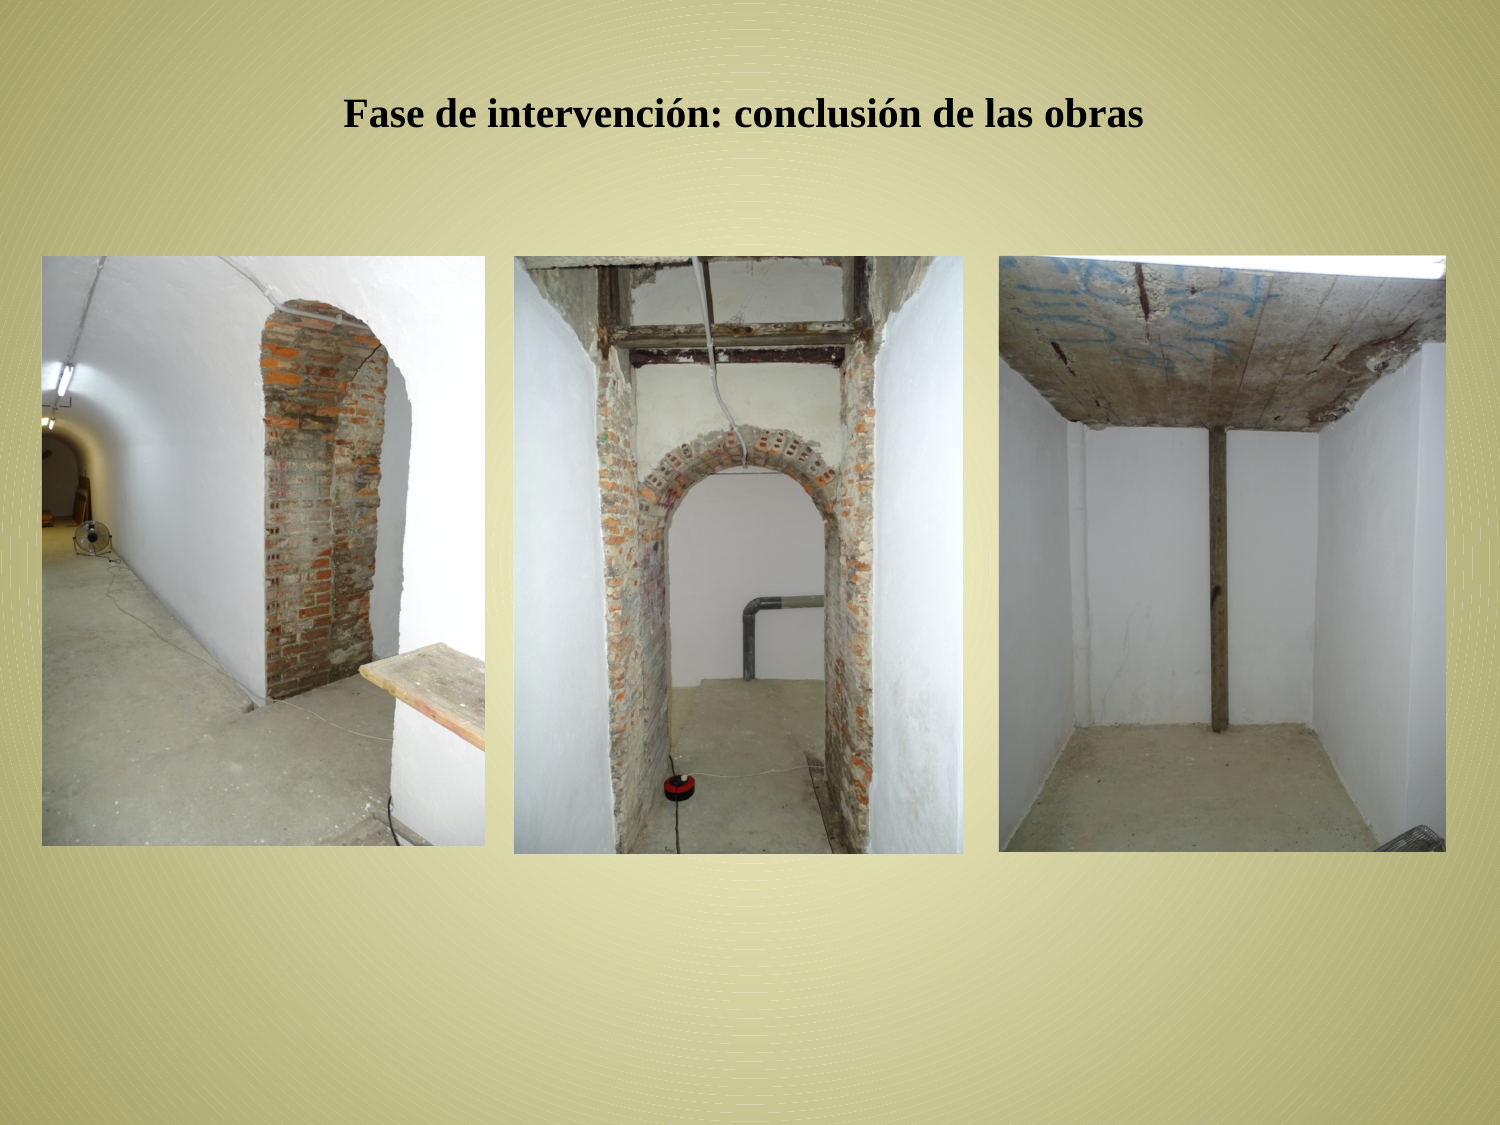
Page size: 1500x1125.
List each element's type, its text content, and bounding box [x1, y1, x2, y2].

text_box Fase de intervención: conclusión de las obras [147, 78, 1341, 143]
picture [0, 256, 1500, 853]
